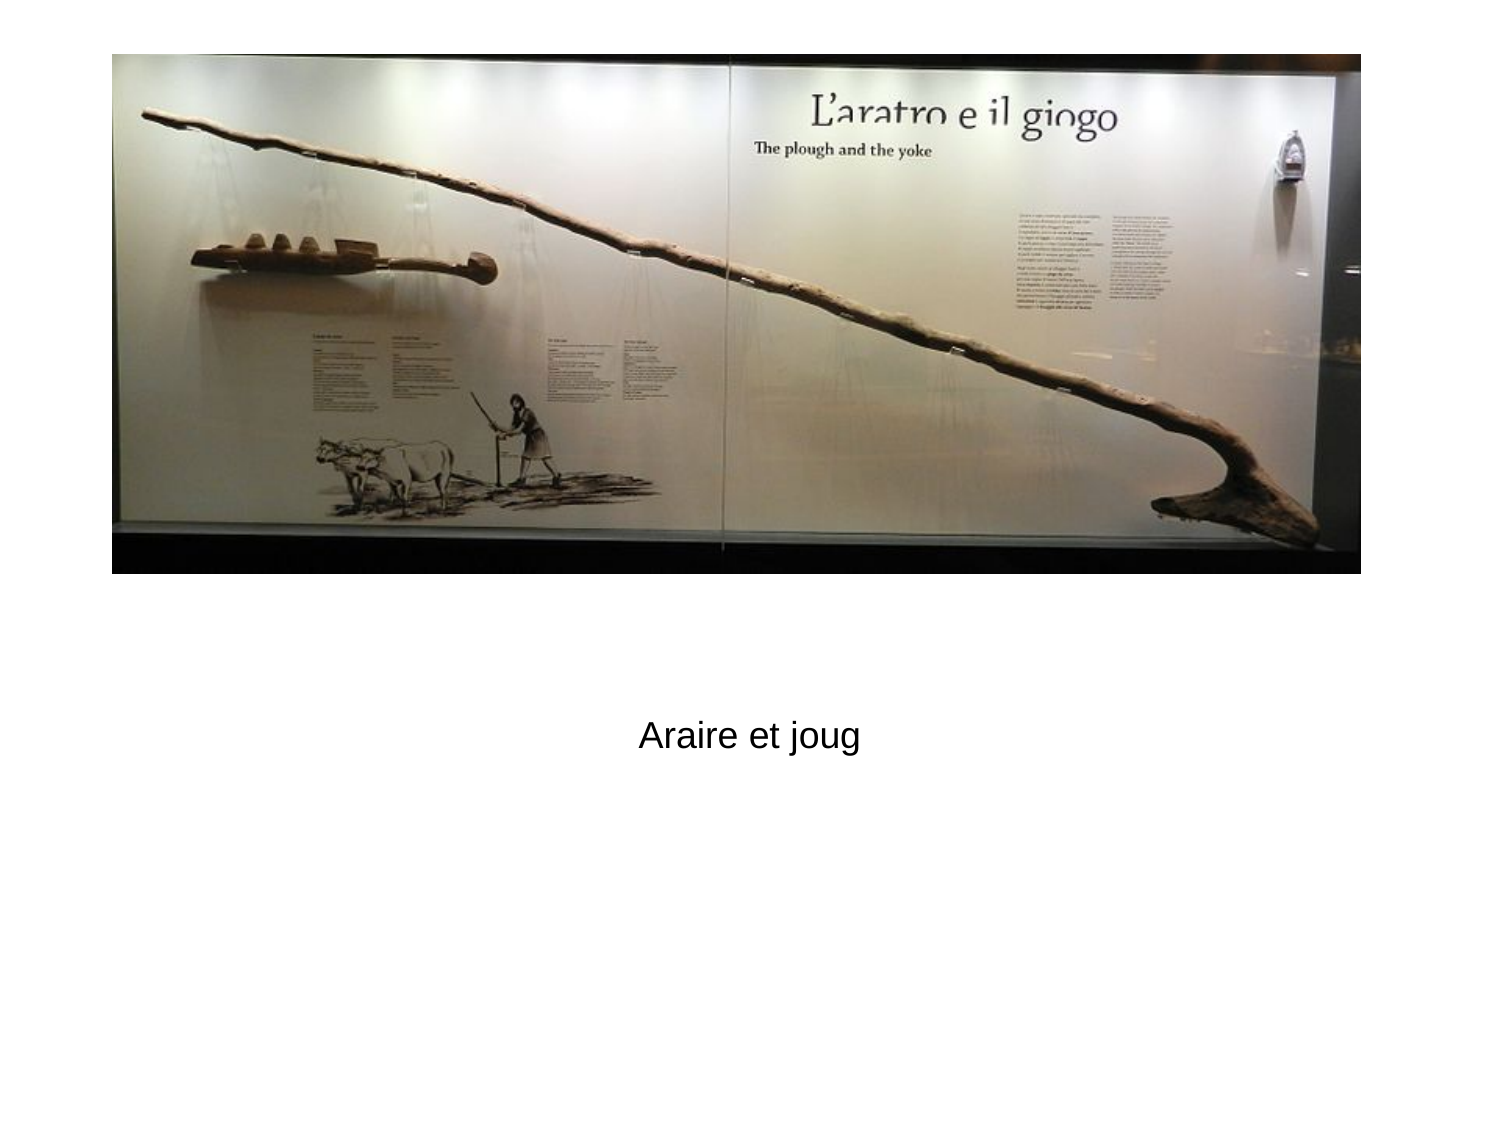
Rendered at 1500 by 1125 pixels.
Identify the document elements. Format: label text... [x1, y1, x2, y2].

picture [111, 54, 1361, 574]
text_box Araire et joug [88, 704, 1412, 764]
